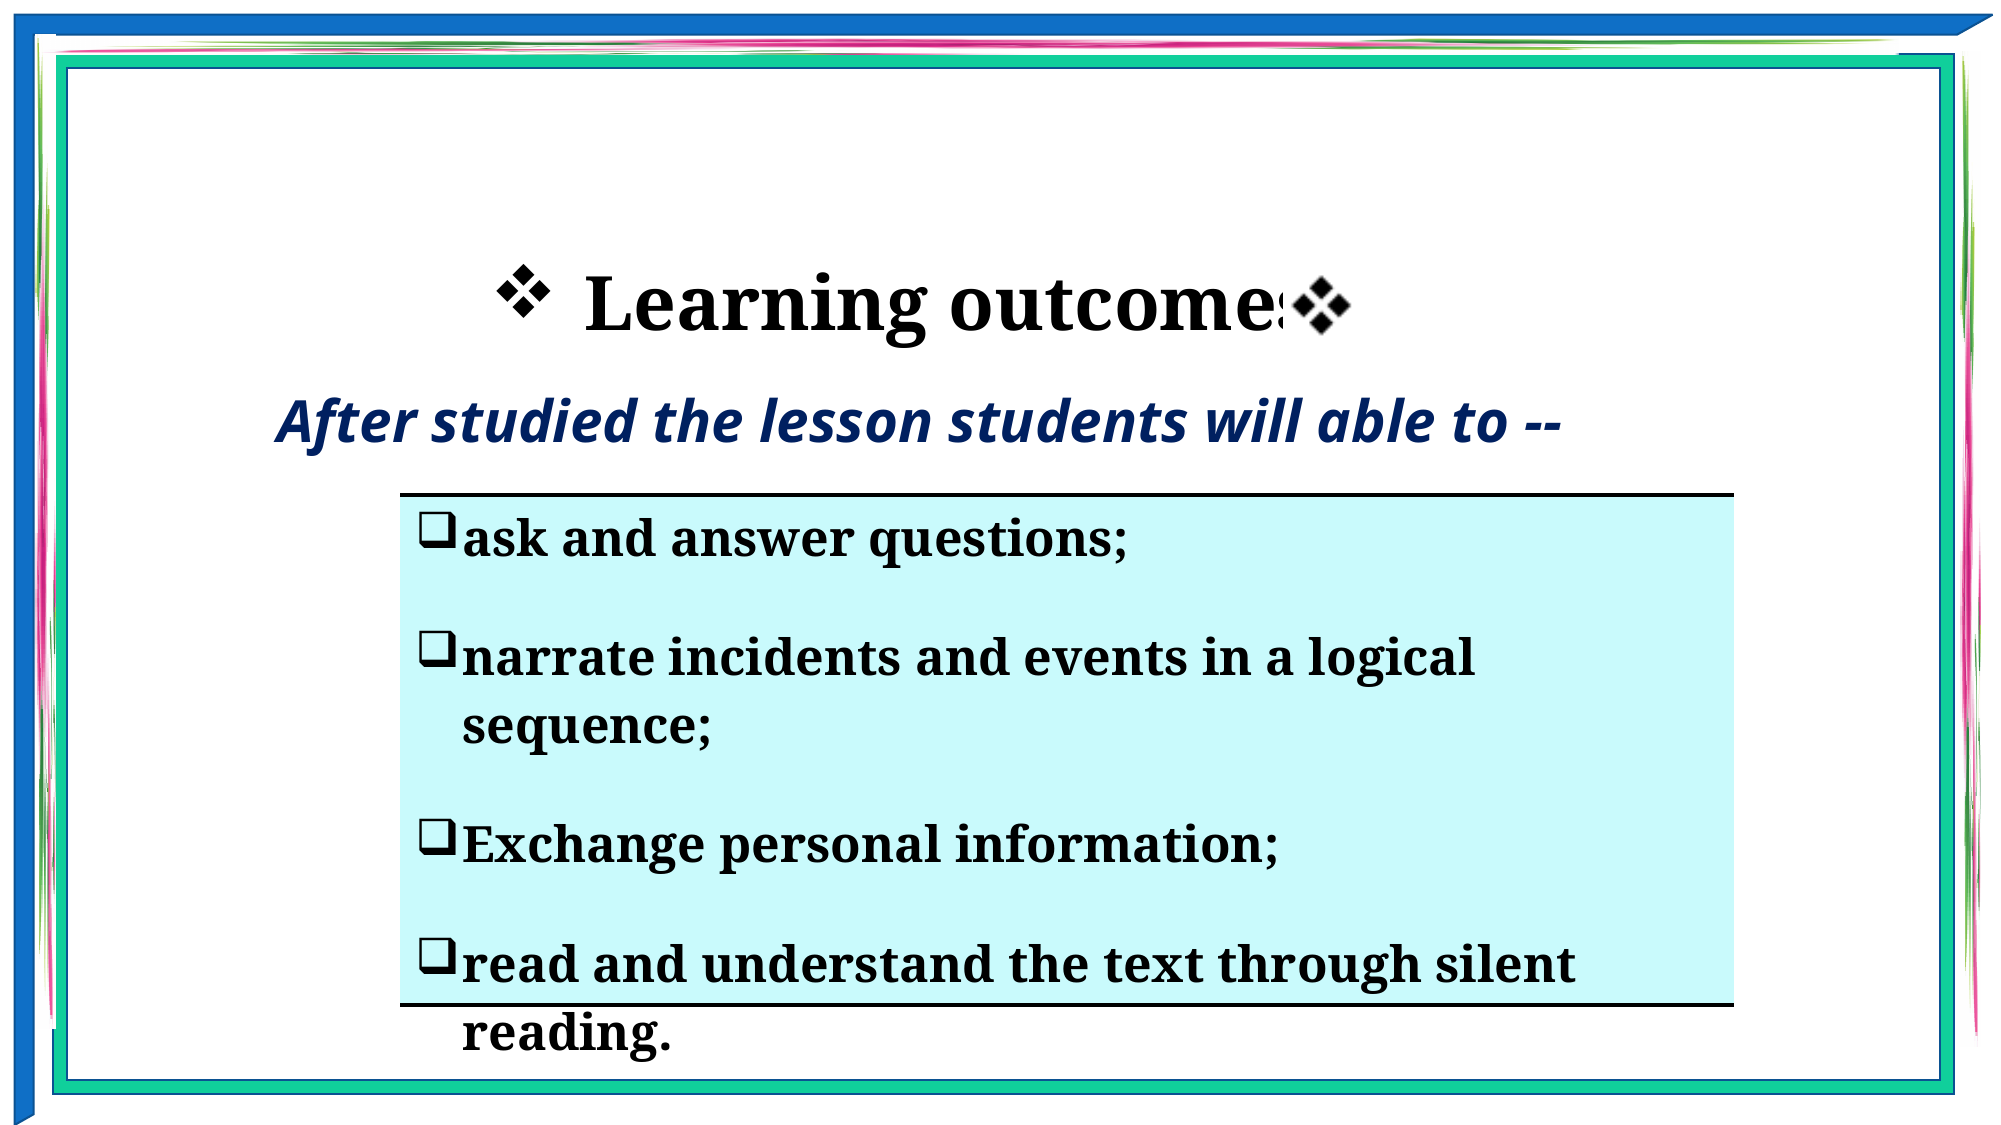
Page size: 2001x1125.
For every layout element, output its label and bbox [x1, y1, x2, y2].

text_box [475, 248, 1365, 355]
text_box [14, 14, 1993, 1125]
